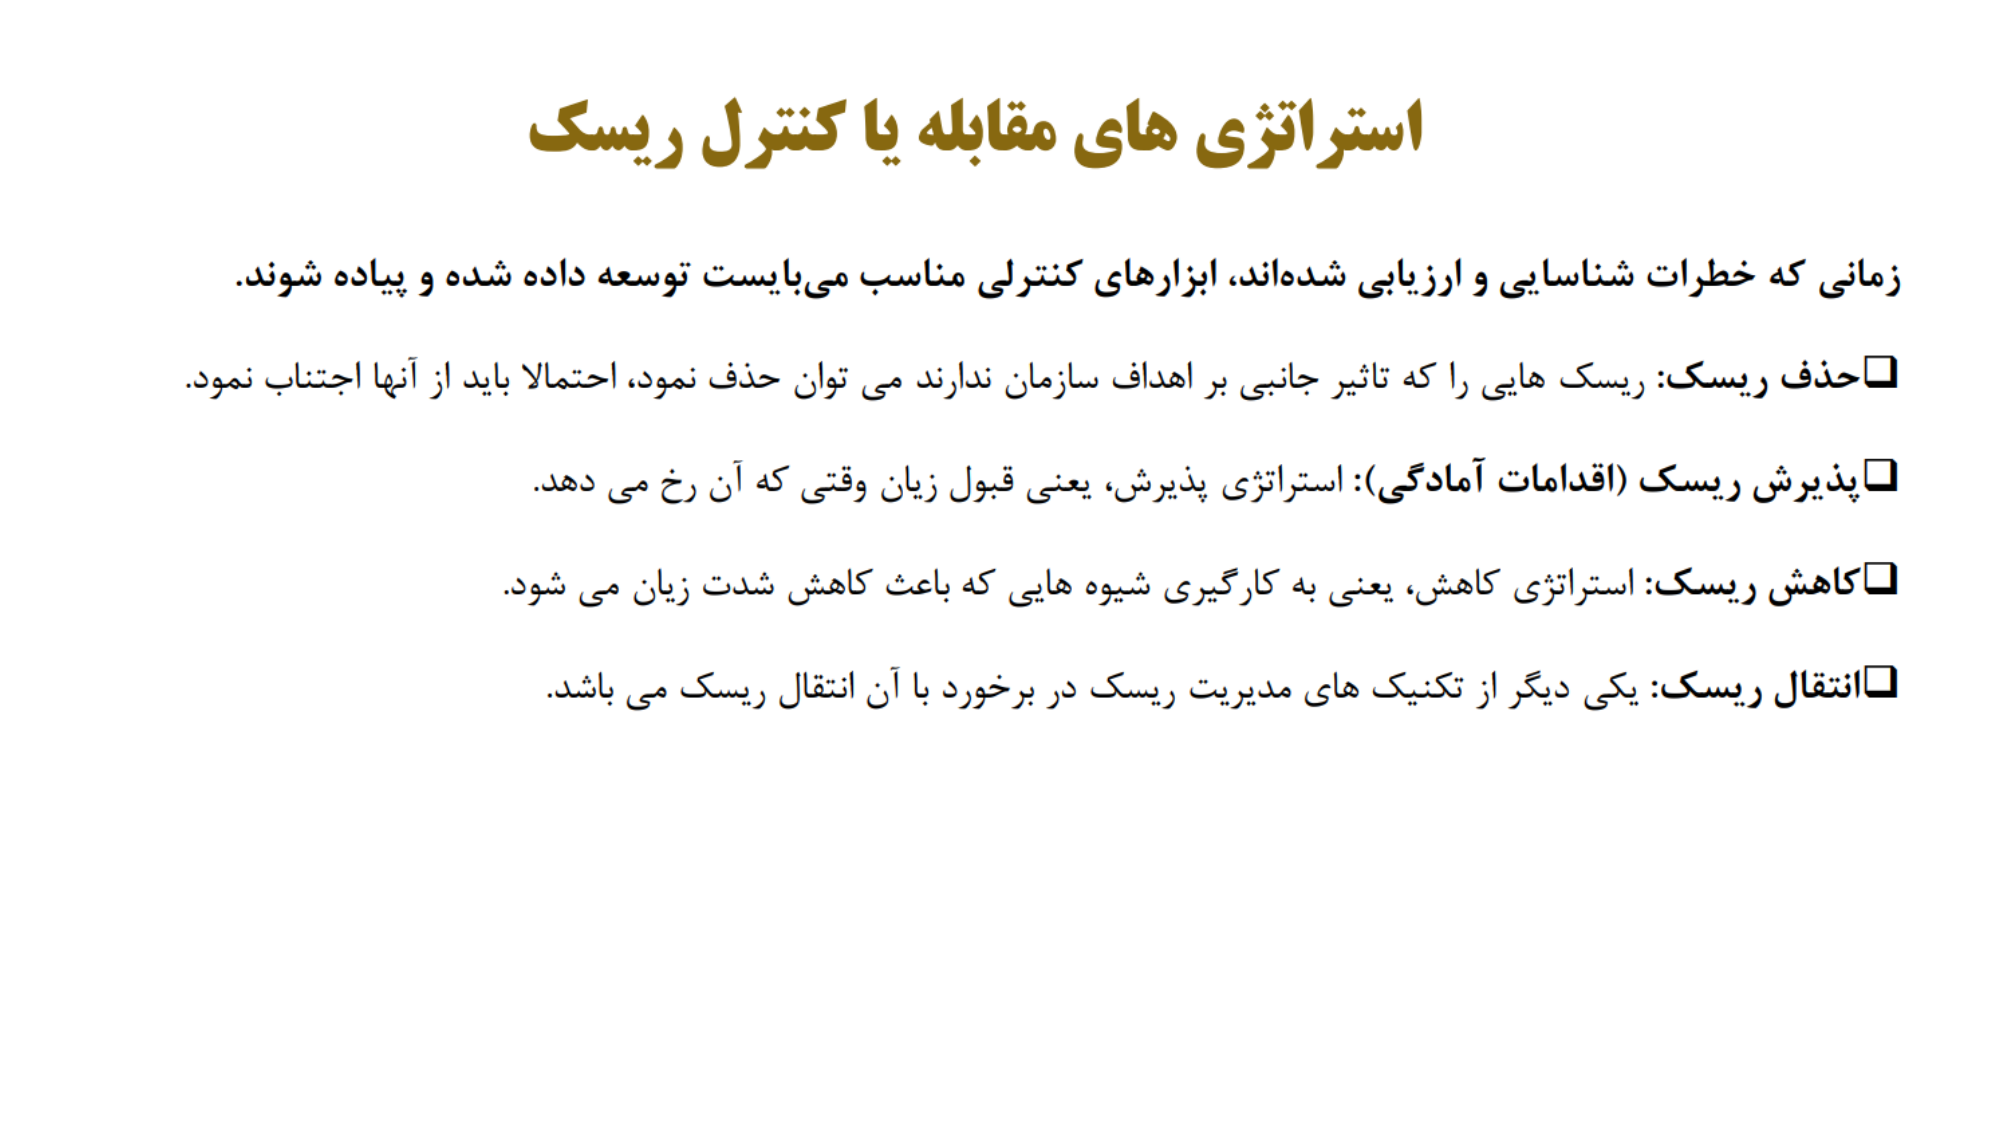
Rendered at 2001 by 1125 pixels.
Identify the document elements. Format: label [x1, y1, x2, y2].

picture [36, 50, 1916, 1029]
